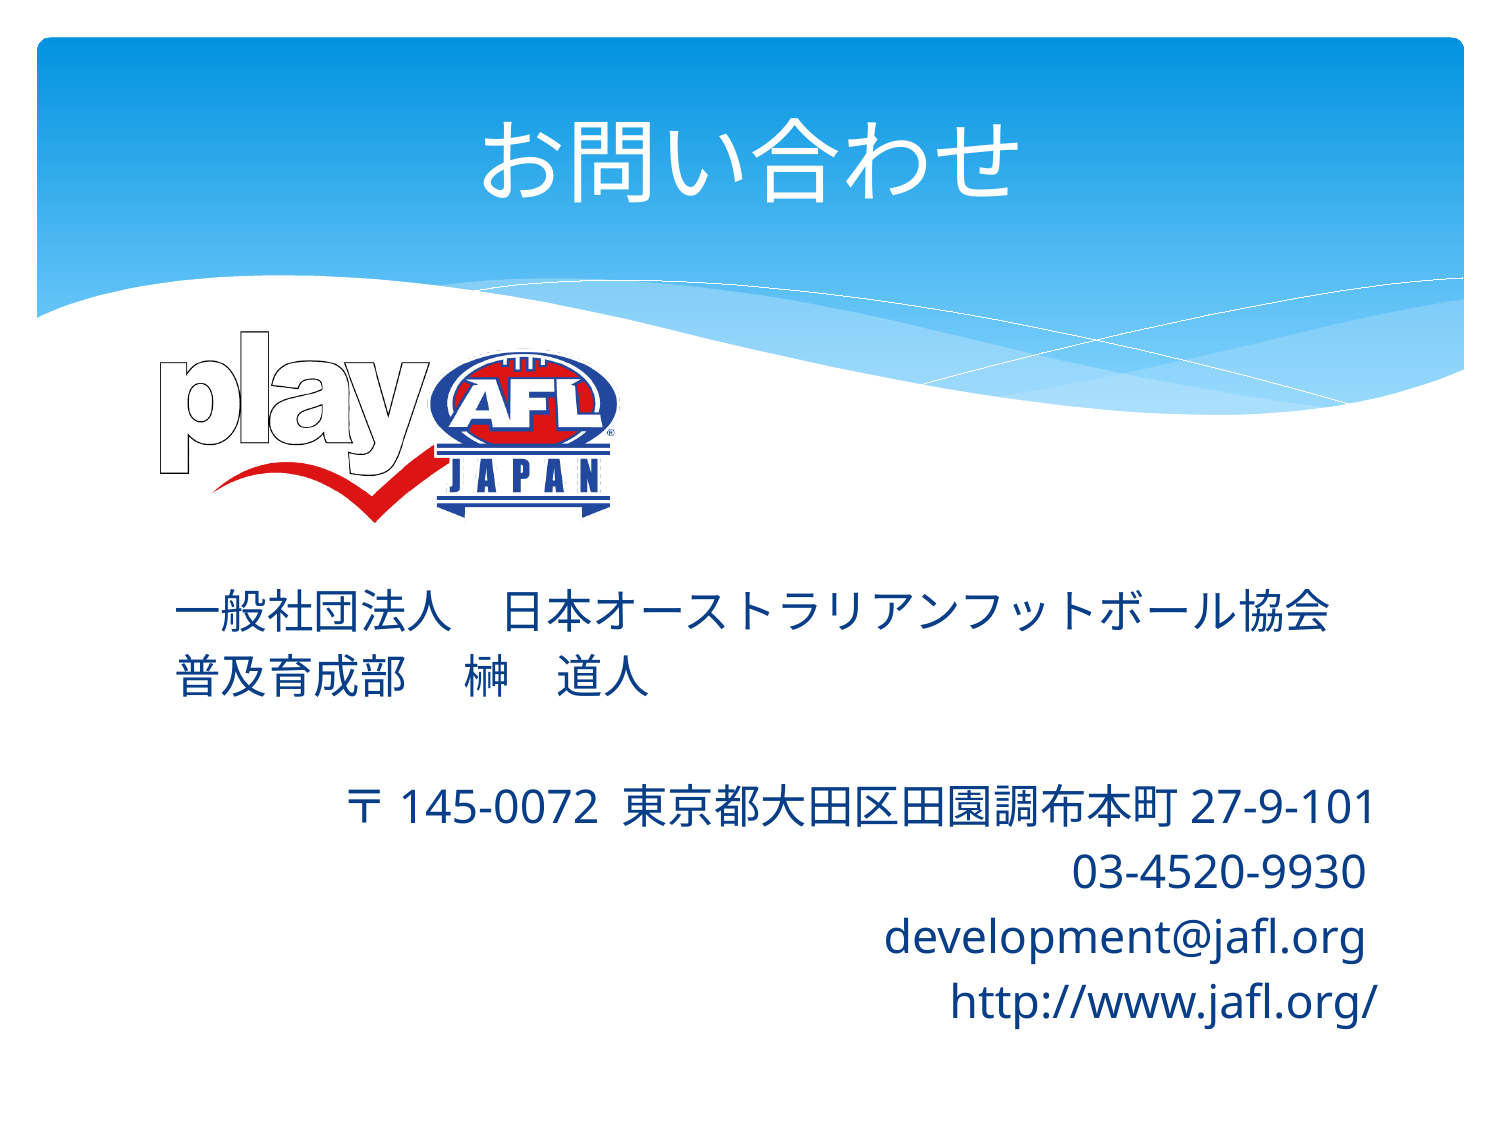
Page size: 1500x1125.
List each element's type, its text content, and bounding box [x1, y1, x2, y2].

picture [158, 331, 620, 524]
list 一般社団法人 日本オーストラリアンフットボール協会 普及育成部 榊 道人 〒145-0072 東京都大田区田園調布本町27-9-101 03-4520-9930 development@jafl.org http://www.jafl.org/ [159, 574, 1394, 1088]
title お問い合わせ [75, 55, 1425, 261]
